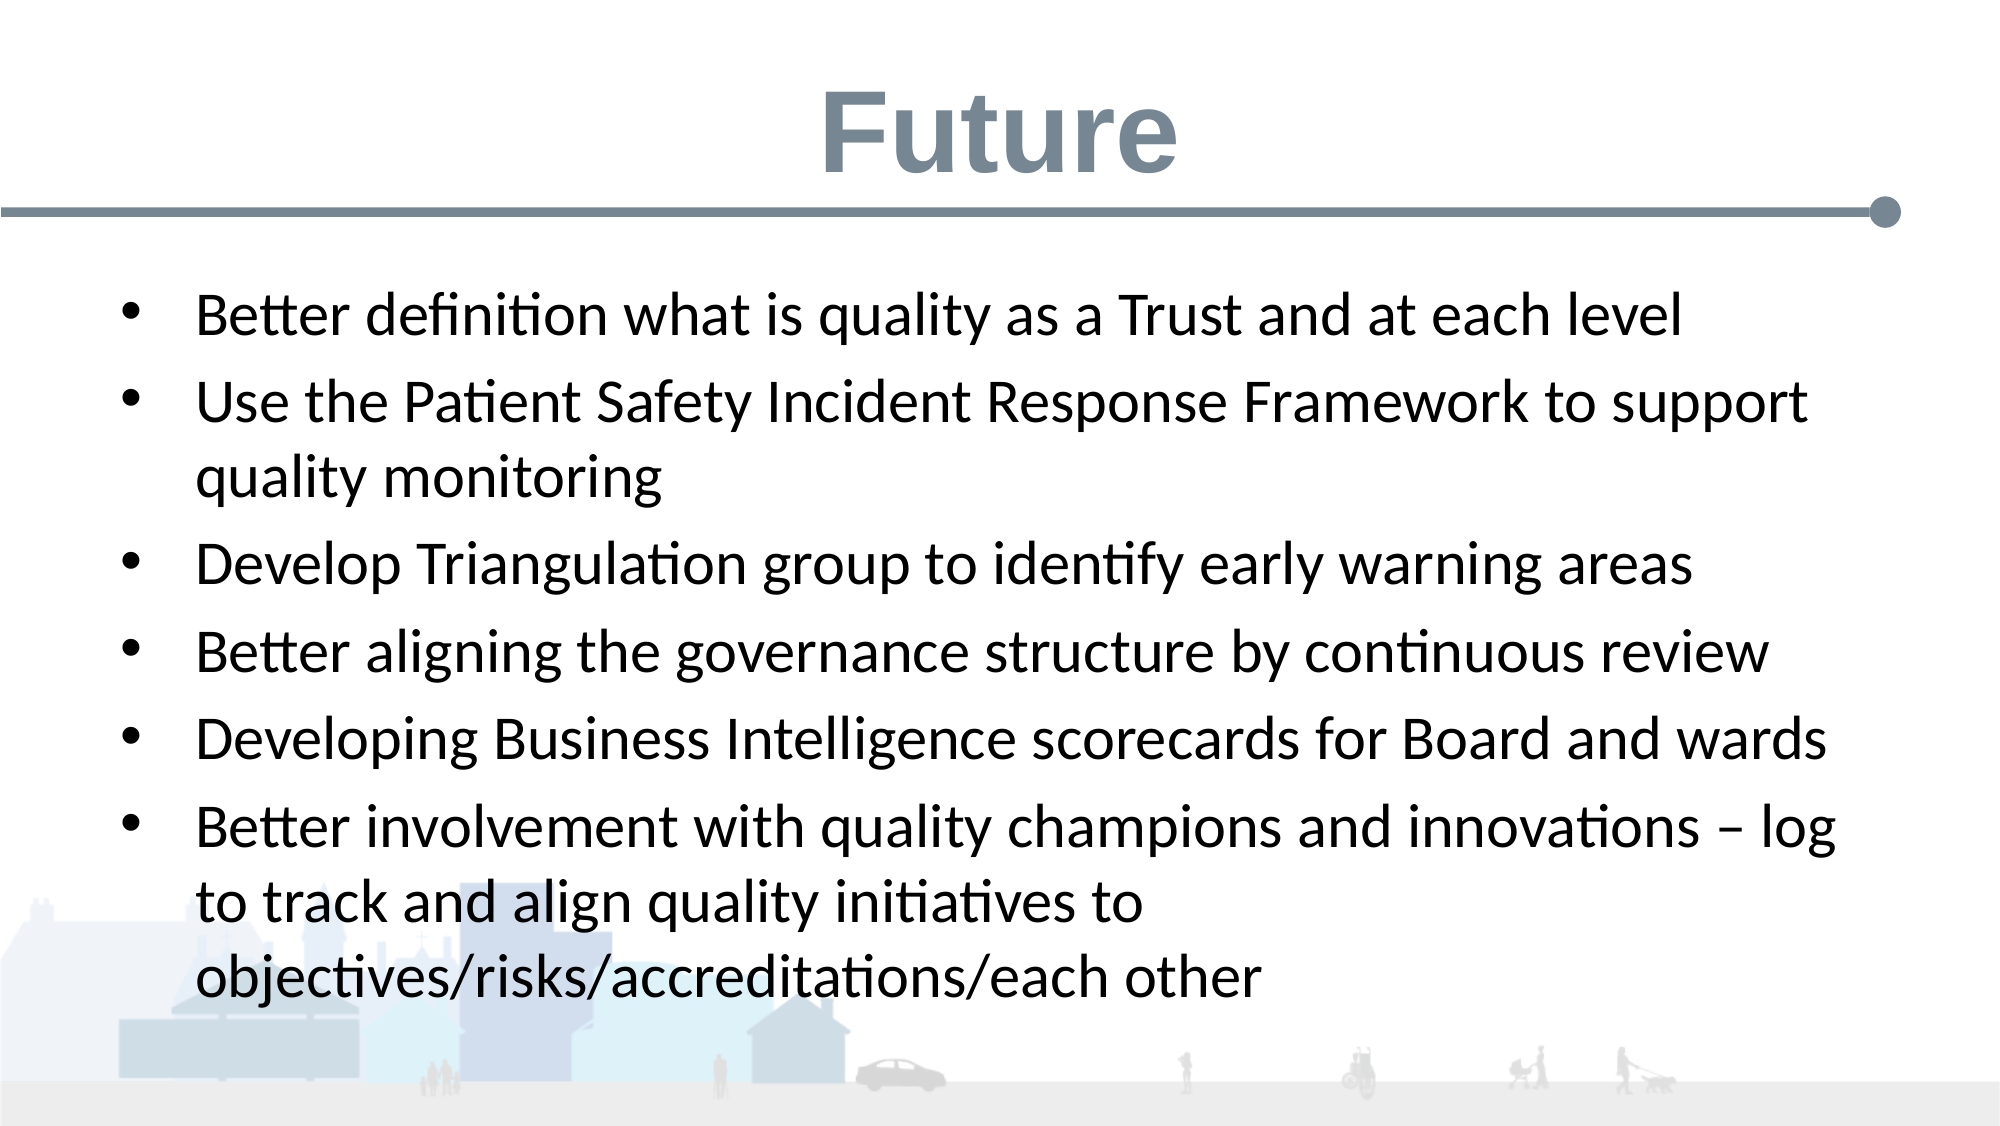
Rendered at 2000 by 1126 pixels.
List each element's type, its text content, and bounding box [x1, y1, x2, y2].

title Future [99, 45, 1900, 206]
list Better definition what is quality as a Trust and at each level Use the Patient Safety Incident Response Framework to support quality monitoring Develop Triangulation group to identify early warning areas Better aligning the governance structure by continuous review Developing Business Intelligence scorecards for Board and wards Better involvement with quality champions and innovations – log to track and align quality initiatives to objectives/risks/accreditations/each other [99, 262, 1900, 1081]
